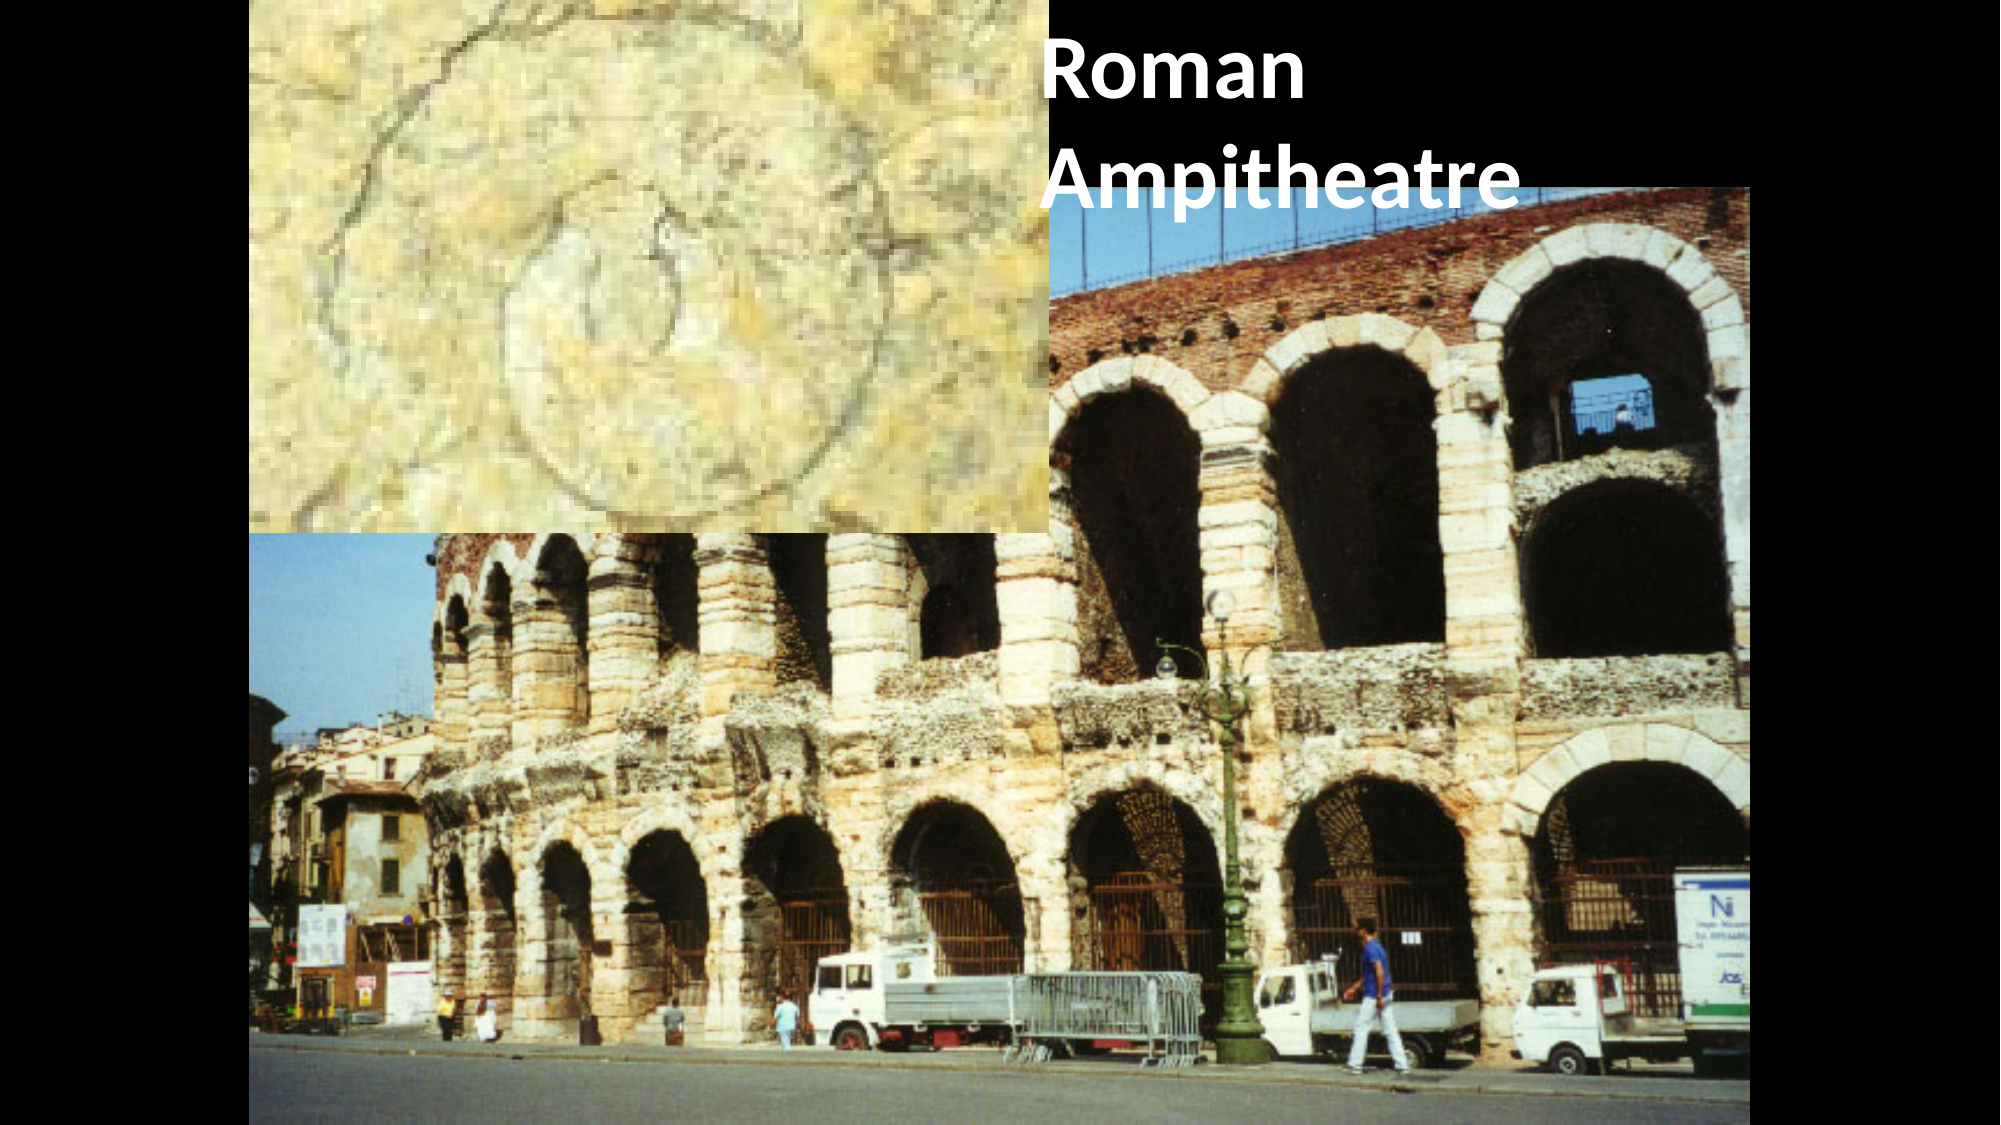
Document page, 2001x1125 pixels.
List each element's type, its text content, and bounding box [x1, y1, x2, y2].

picture [249, 0, 1751, 1125]
text_box Roman Ampitheatre [1050, 0, 1750, 187]
